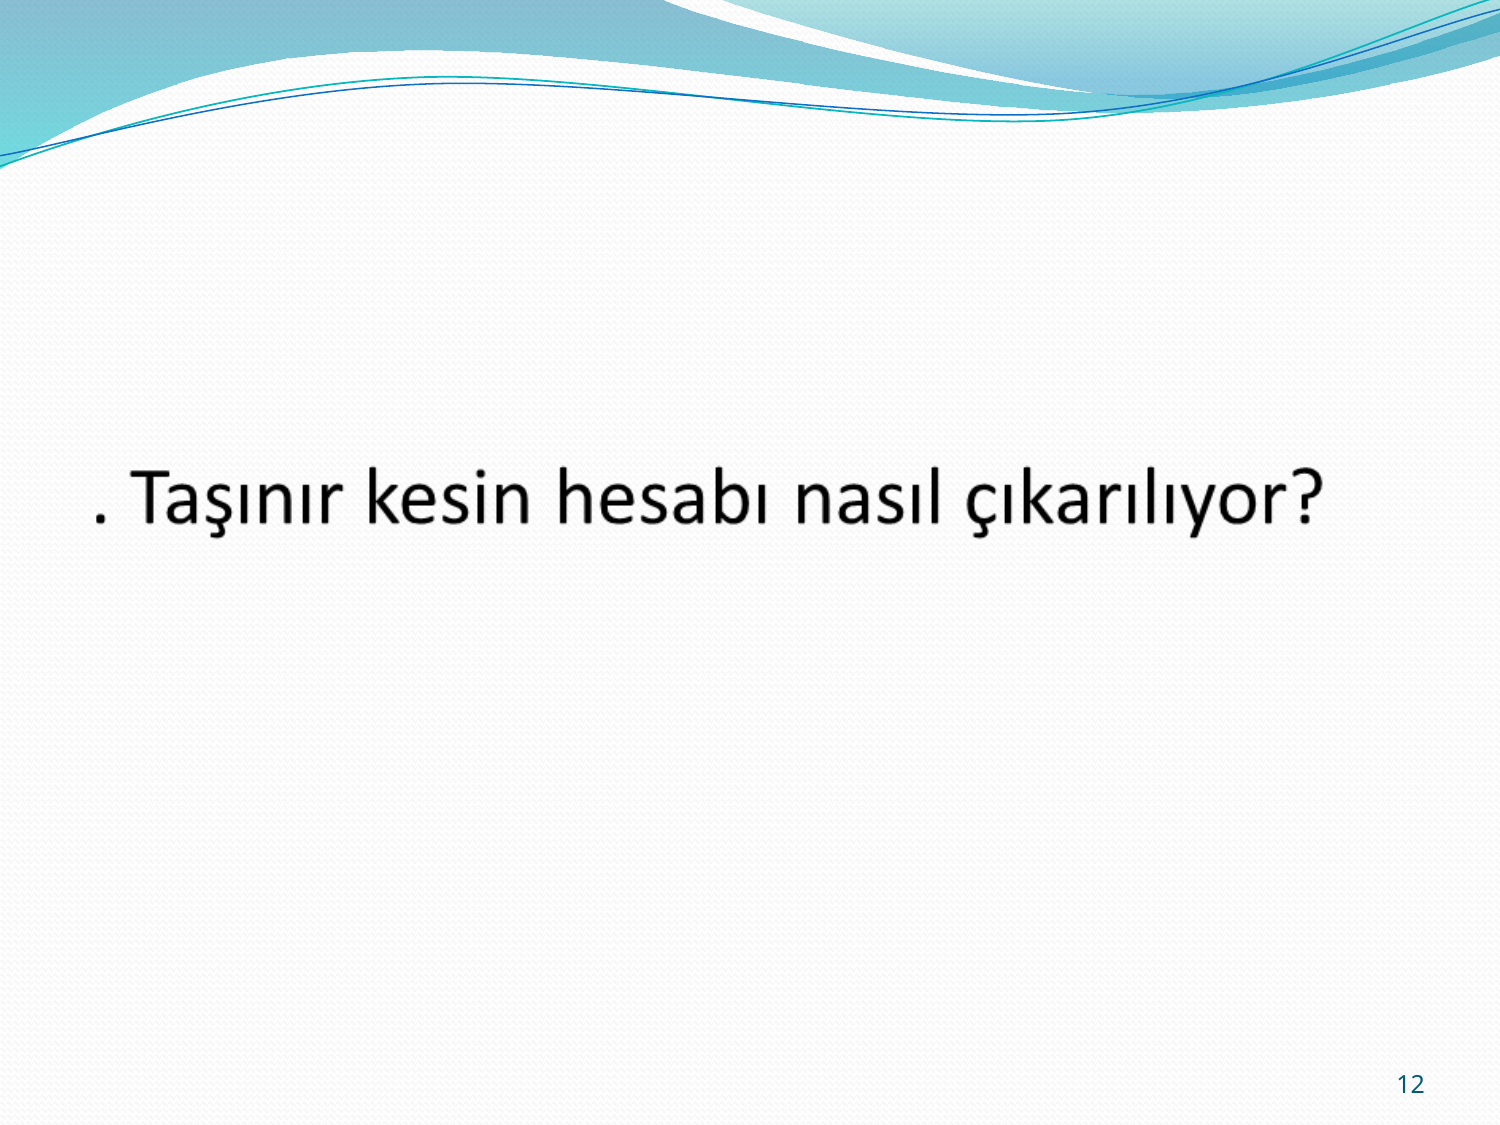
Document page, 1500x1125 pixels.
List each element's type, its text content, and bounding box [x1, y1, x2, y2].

picture [40, 423, 1375, 596]
slide_number 12 [1299, 1042, 1425, 1103]
